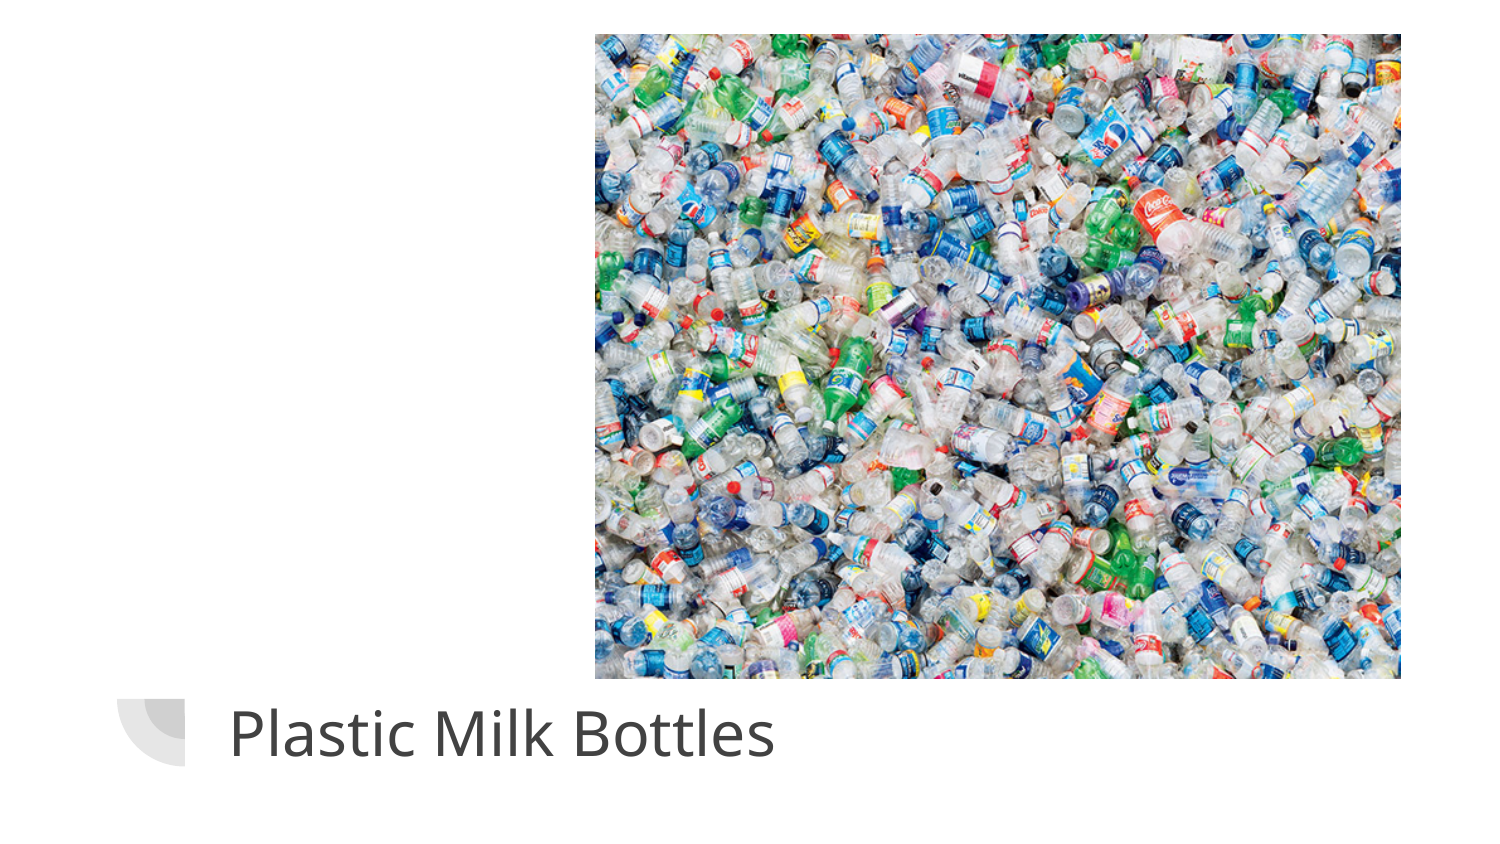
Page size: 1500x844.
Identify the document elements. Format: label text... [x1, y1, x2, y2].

list Plastic Milk Bottles [213, 678, 1173, 767]
picture [595, 34, 1402, 680]
